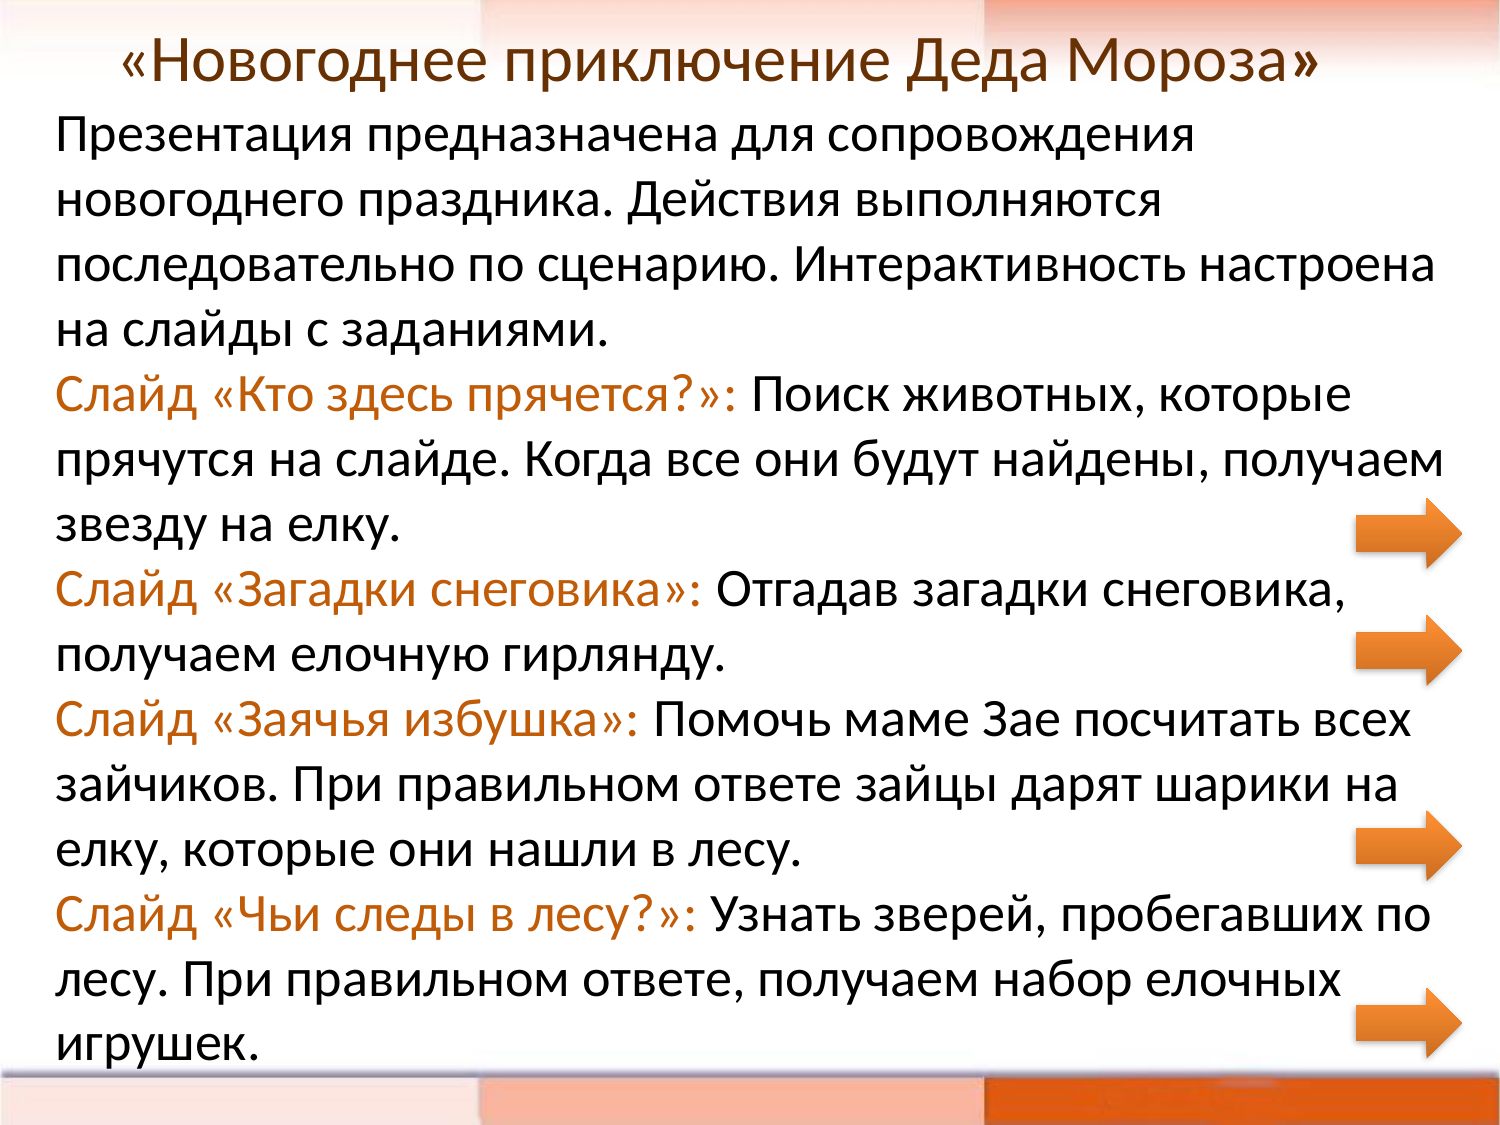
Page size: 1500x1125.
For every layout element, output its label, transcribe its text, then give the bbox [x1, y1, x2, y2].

picture [0, 0, 1500, 1125]
text_box [1356, 498, 1462, 569]
text_box [1356, 810, 1462, 882]
text_box [1356, 615, 1462, 686]
text_box [1356, 987, 1462, 1059]
text_box «Новогоднее приключение Деда Мороза» [64, 7, 1377, 102]
text_box Презентация предназначена для сопровождения новогоднего праздника. Действия выполняются последовательно по сценарию. Интерактивность настроена на слайды с заданиями. Слайд «Кто здесь прячется?»: Поиск животных, которые прячутся на слайде. Когда все они будут найдены, получаем звезду на елку. Слайд «Загадки снеговика»: Отгадав загадки снеговика, получаем елочную гирлянду. Слайд «Заячья избушка»: Помочь маме Зае посчитать всех зайчиков. При правильном ответе зайцы дарят шарики на елку, которые они нашли в лесу. Слайд «Чьи следы в лесу?»: Узнать зверей, пробегавших по лесу. При правильном ответе, получаем набор елочных игрушек. [40, 89, 1471, 1080]
